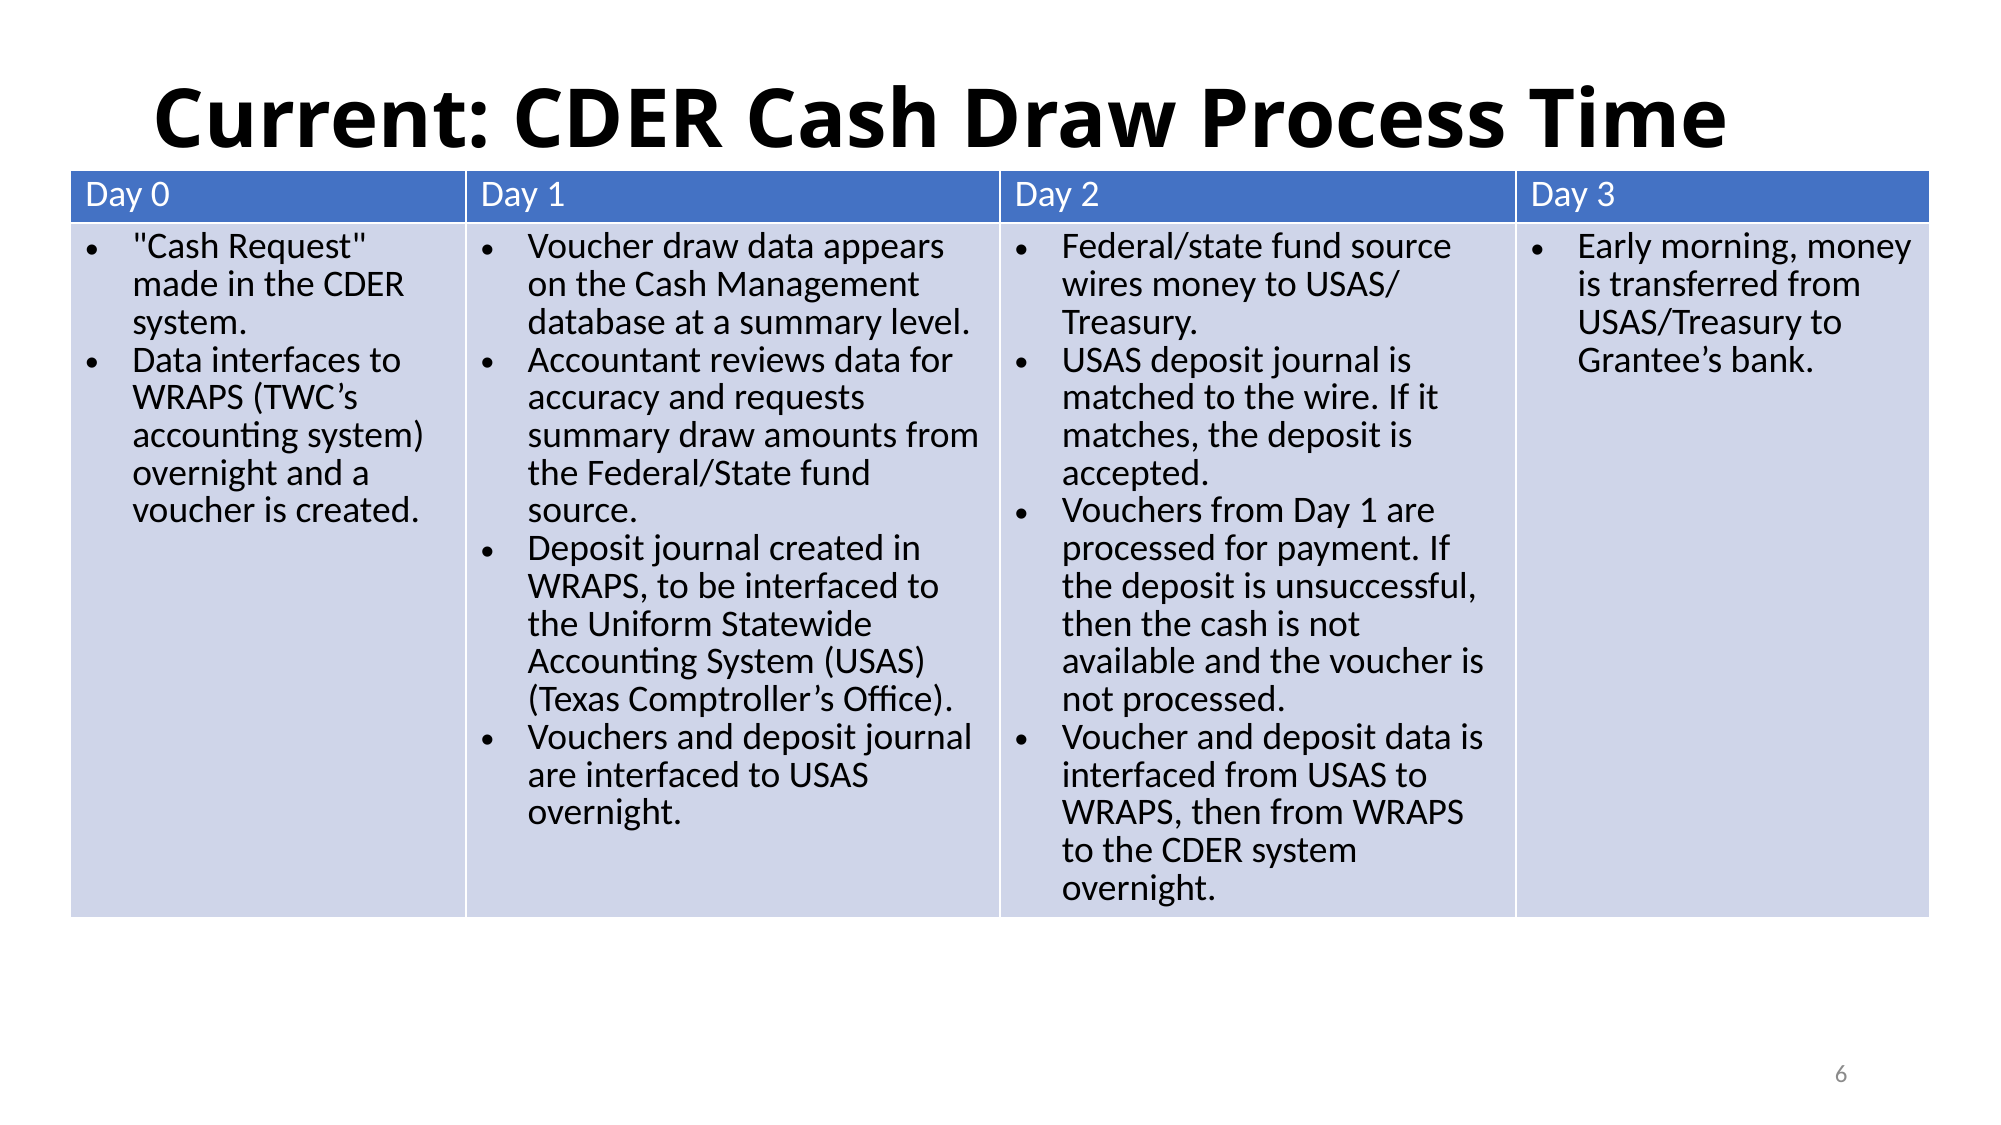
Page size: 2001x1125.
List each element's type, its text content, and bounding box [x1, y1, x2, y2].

table_cell Voucher draw data appears on the Cash Management database at a summary level. Accountant reviews data for accuracy and requests summary draw amounts from the Federal/State fund source. Deposit journal created in WRAPS, to be interfaced to the Uniform Statewide Accounting System (USAS) (Texas Comptroller’s Office). Vouchers and deposit journal are interfaced to USAS overnight. [467, 224, 999, 917]
title Current: CDER Cash Draw Process Time [137, 59, 1863, 169]
table_header Day 0 [71, 171, 465, 222]
table_header Day 3 [1517, 171, 1929, 222]
table_header Day 2 [1001, 171, 1515, 222]
table_cell Federal/state fund source wires money to USAS/ Treasury. USAS deposit journal is matched to the wire. If it matches, the deposit is accepted. Vouchers from Day 1 are processed for payment. If the deposit is unsuccessful, then the cash is not available and the voucher is not processed. Voucher and deposit data is interfaced from USAS to WRAPS, then from WRAPS to the CDER system overnight. [1001, 224, 1515, 917]
table_cell "Cash Request" made in the CDER system. Data interfaces to WRAPS (TWC’s accounting system) overnight and a voucher is created. [71, 224, 465, 917]
slide_number 6 [1412, 1042, 1863, 1103]
table_header Day 1 [467, 171, 999, 222]
table_cell Early morning, money is transferred from USAS/Treasury to Grantee’s bank. [1517, 224, 1929, 917]
